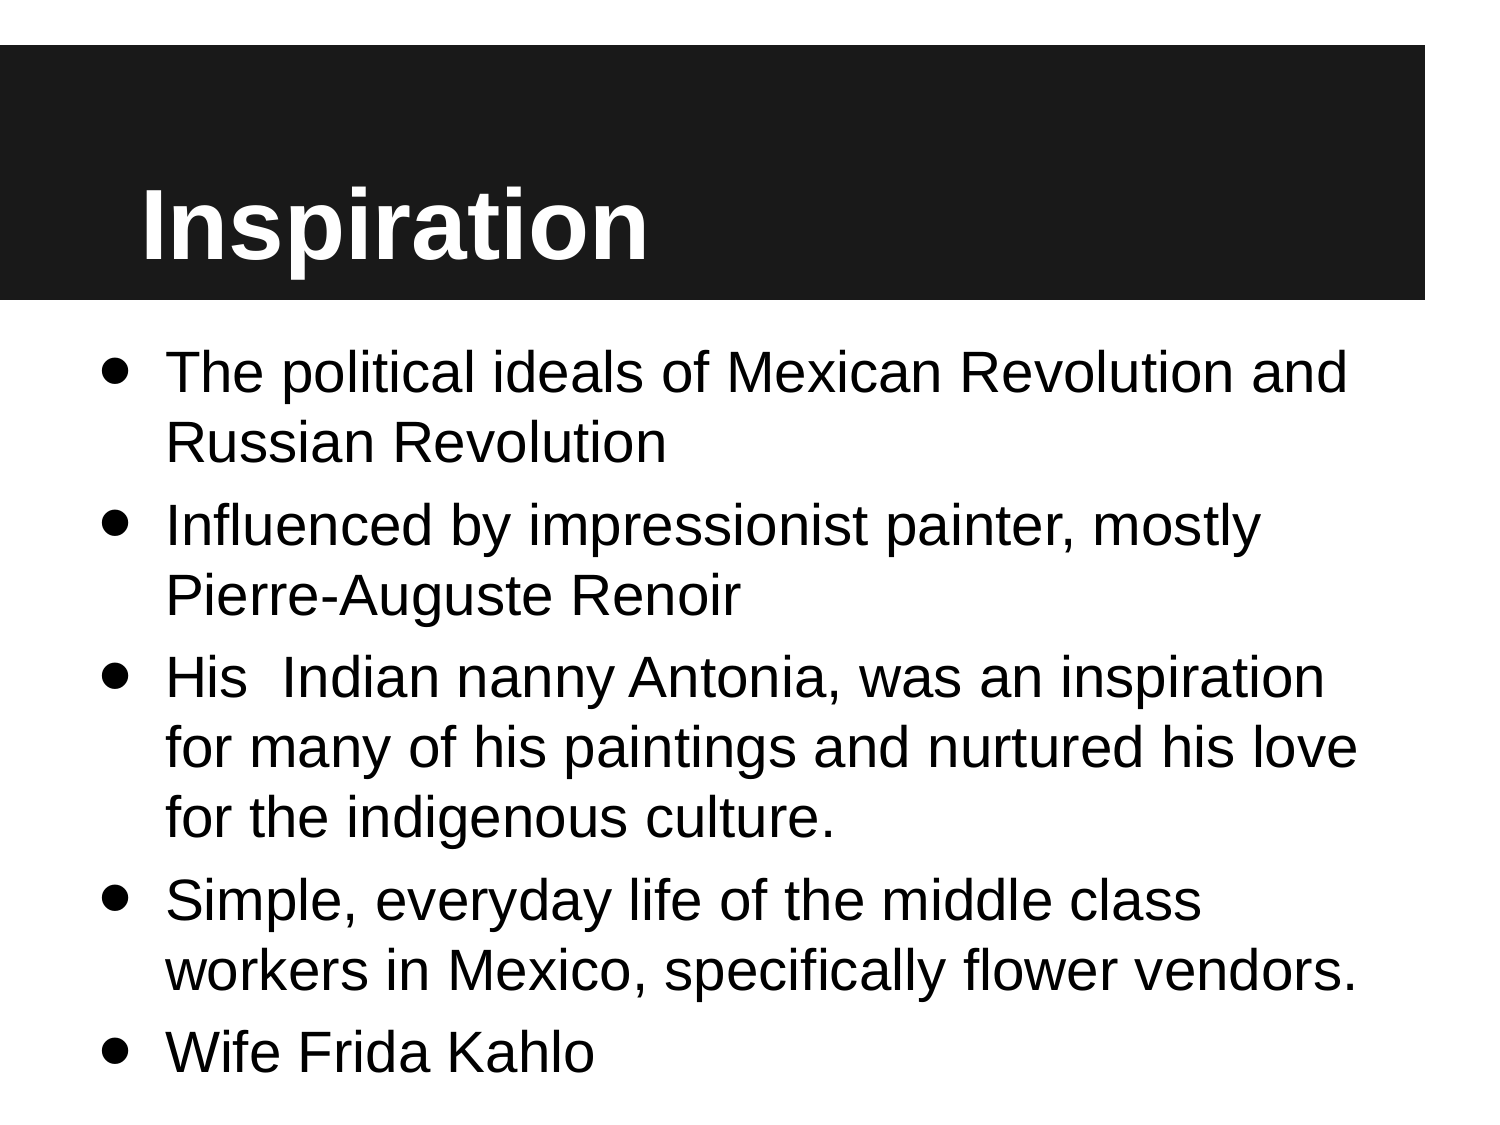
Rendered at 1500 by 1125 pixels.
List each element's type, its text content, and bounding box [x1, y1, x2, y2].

title Inspiration [75, 45, 1425, 295]
list The political ideals of Mexican Revolution and Russian Revolution Influenced by impressionist painter, mostly Pierre-Auguste Renoir His Indian nanny Antonia, was an inspiration for many of his paintings and nurtured his love for the indigenous culture. Simple, everyday life of the middle class workers in Mexico, specifically flower vendors. Wife Frida Kahlo [75, 319, 1425, 1078]
